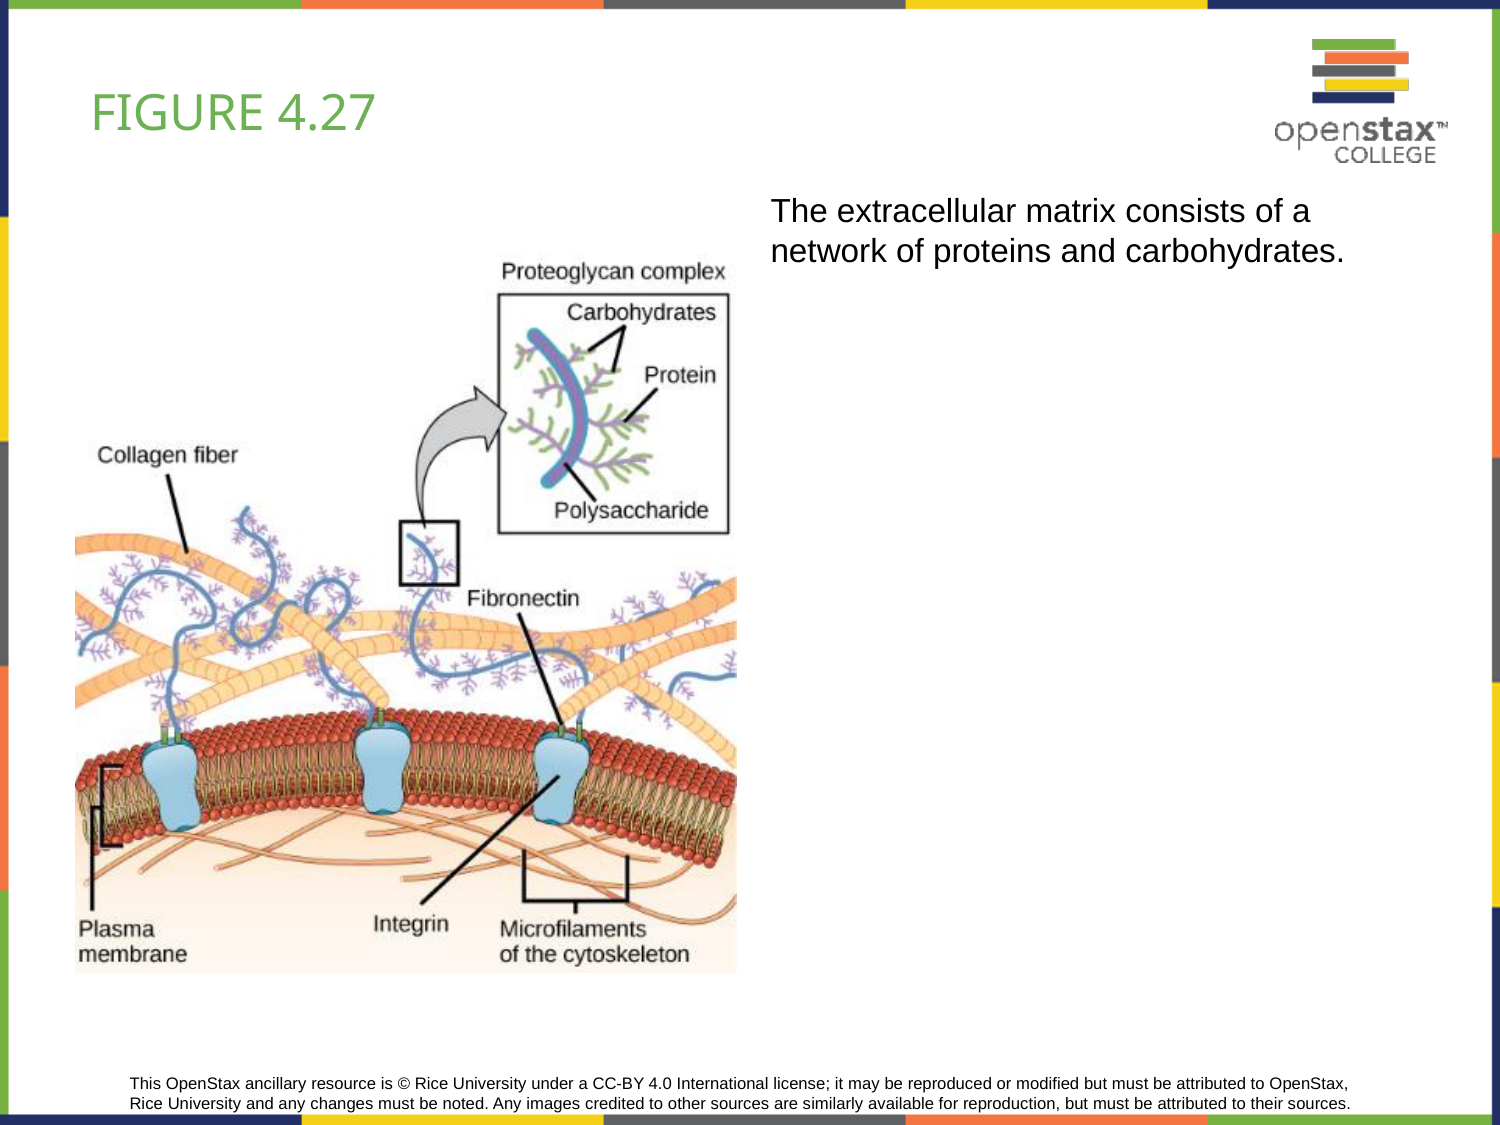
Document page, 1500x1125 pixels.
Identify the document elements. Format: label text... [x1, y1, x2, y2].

list The extracellular matrix consists of a network of proteins and carbohydrates. [755, 181, 1398, 1045]
footer This OpenStax ancillary resource is © Rice University under a CC-BY 4.0 International license; it may be reproduced or modified but must be attributed to OpenStax, Rice University and any changes must be noted. Any images credited to other sources are similarly available for reproduction, but must be attributed to their sources. [114, 1065, 1398, 1112]
picture [0, 0, 1500, 1125]
title FIGURE 4.27 [75, 39, 1272, 148]
